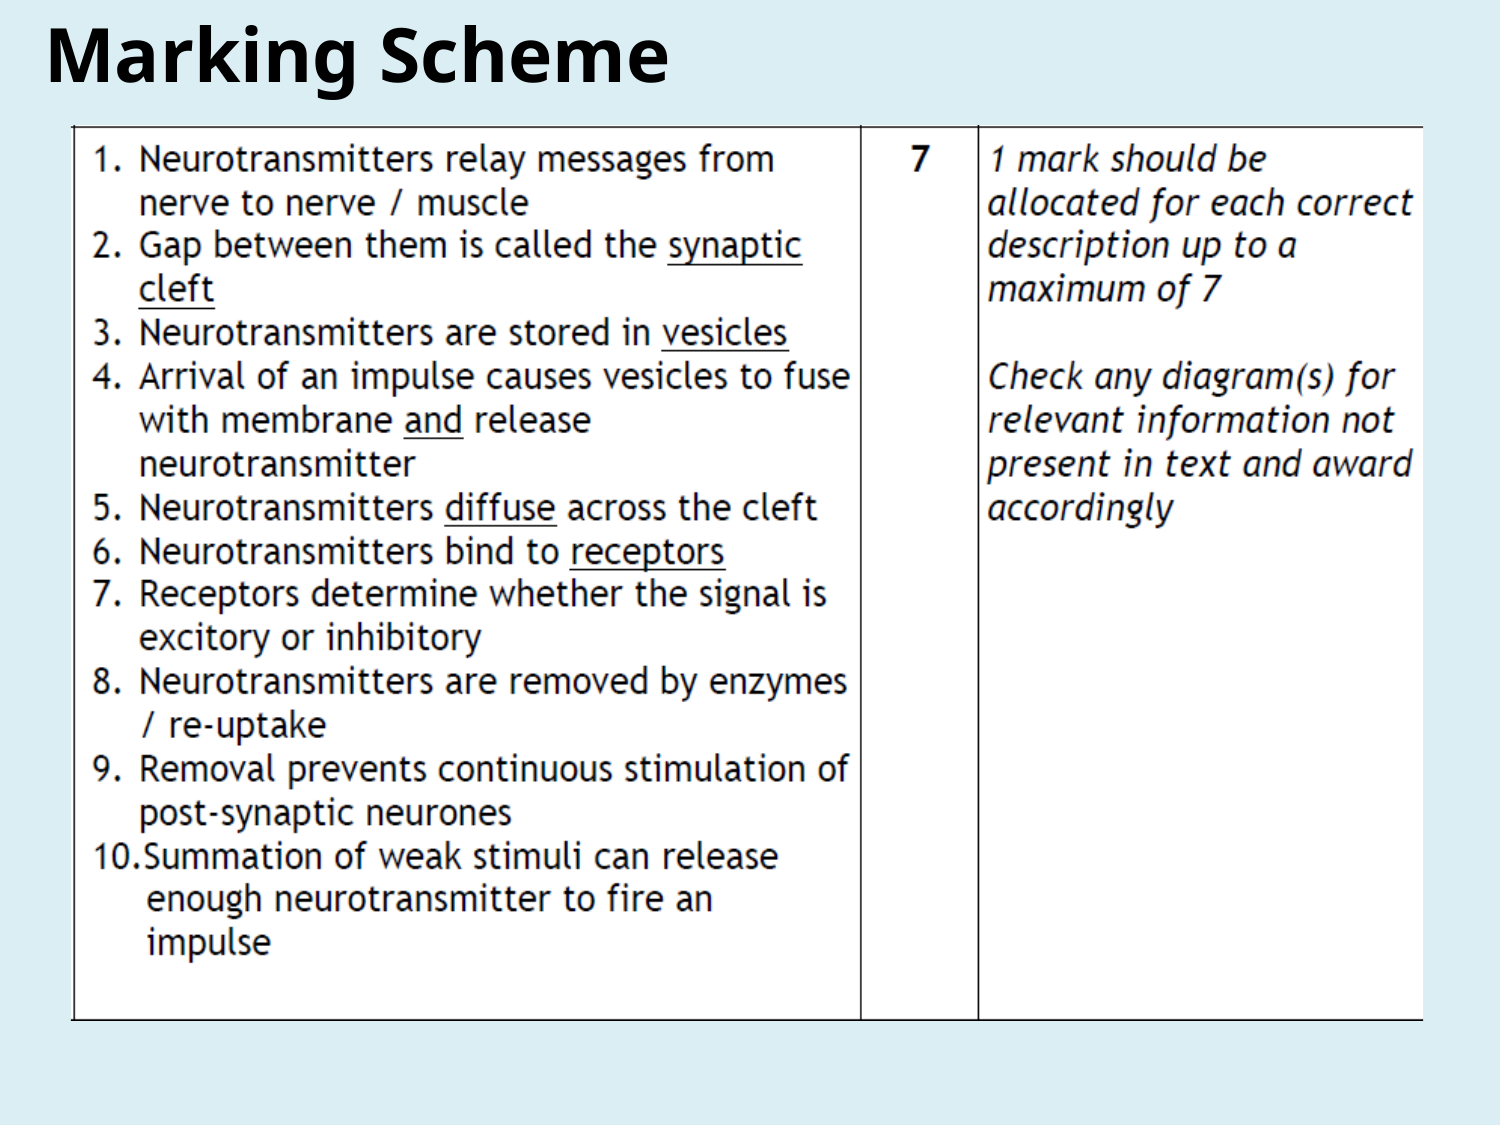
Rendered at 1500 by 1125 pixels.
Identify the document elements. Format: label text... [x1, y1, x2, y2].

picture [70, 125, 1424, 1021]
text_box Marking Scheme [29, 0, 1465, 105]
